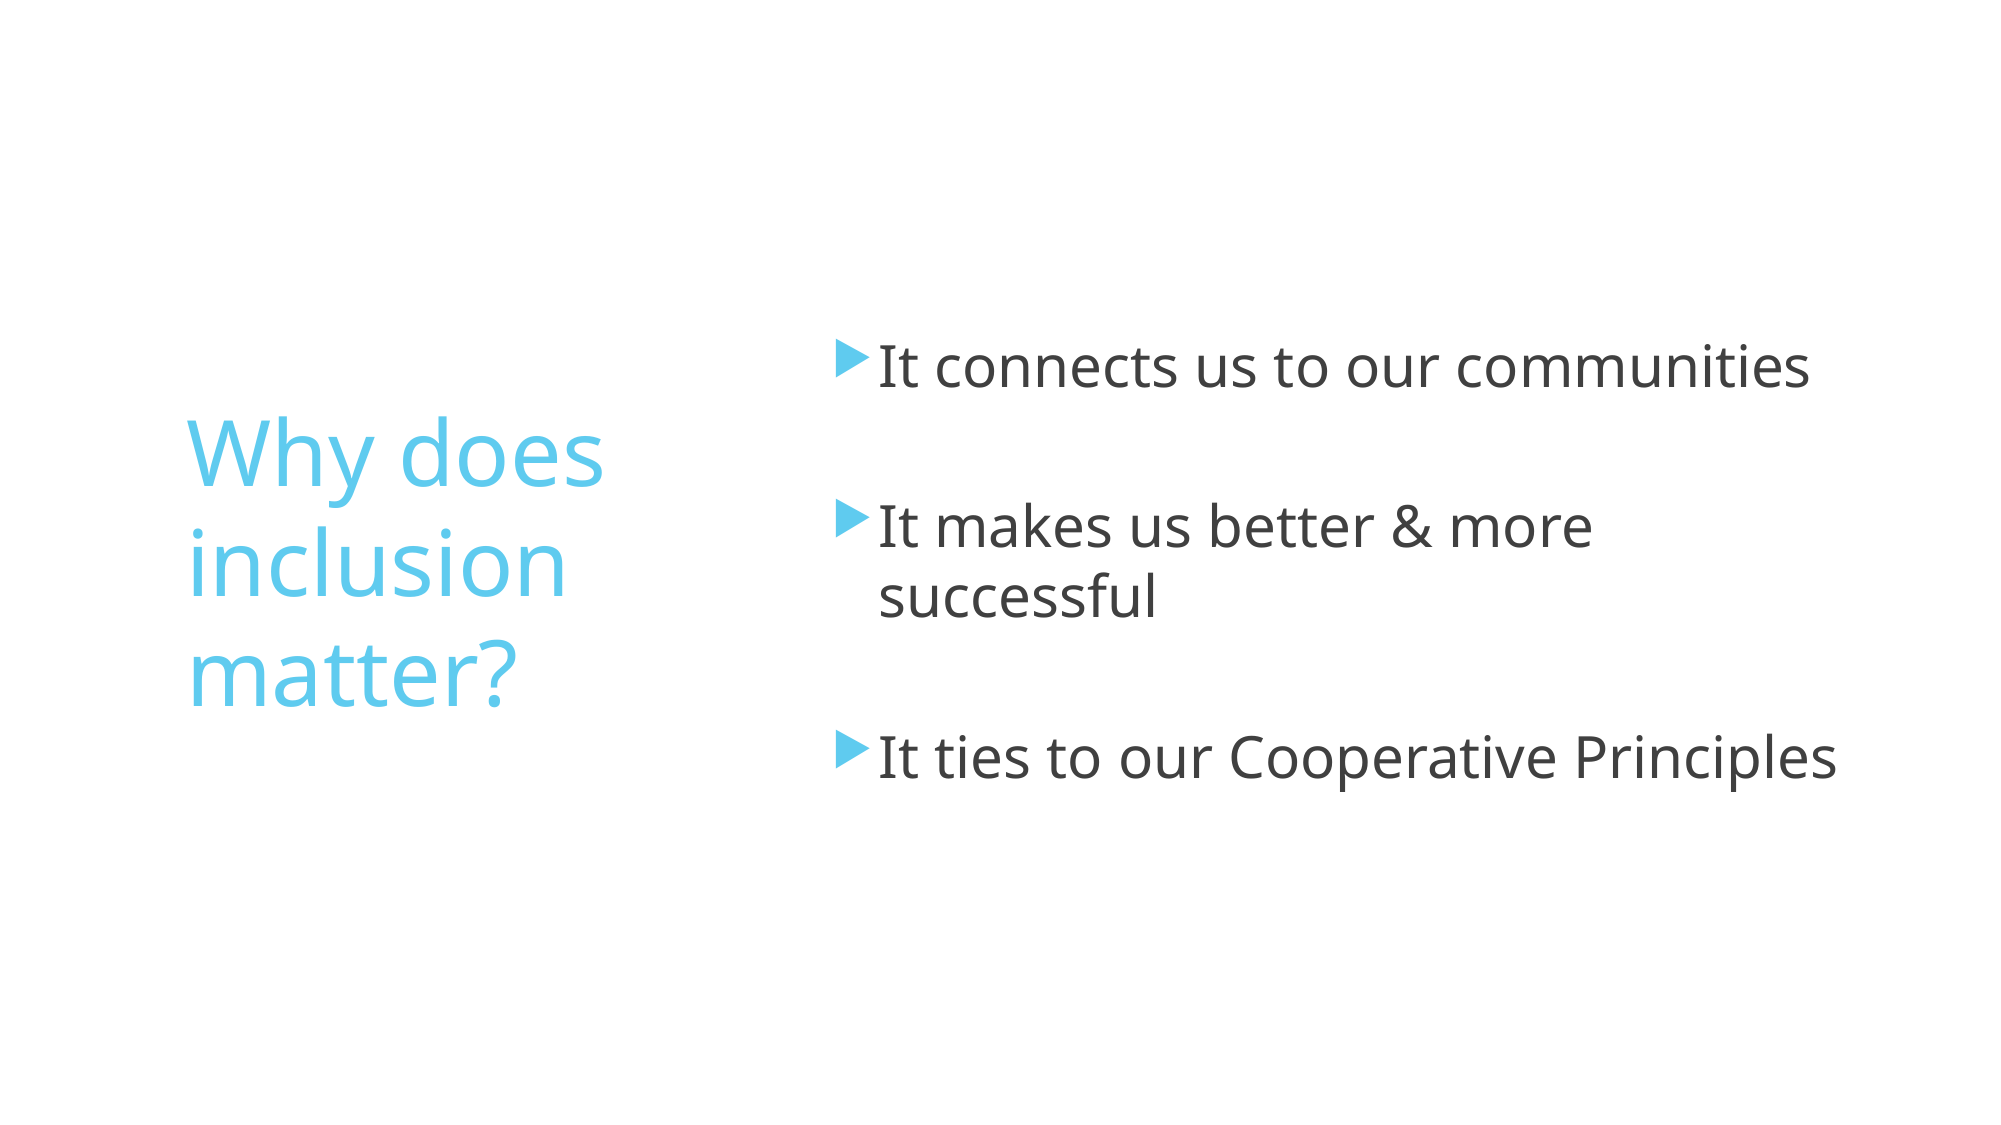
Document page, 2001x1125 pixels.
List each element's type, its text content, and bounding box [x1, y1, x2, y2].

text_box It connects us to our communities It makes us better & more successful It ties to our Cooperative Principles [816, 181, 1857, 938]
title Why does inclusion matter? [171, 193, 713, 926]
